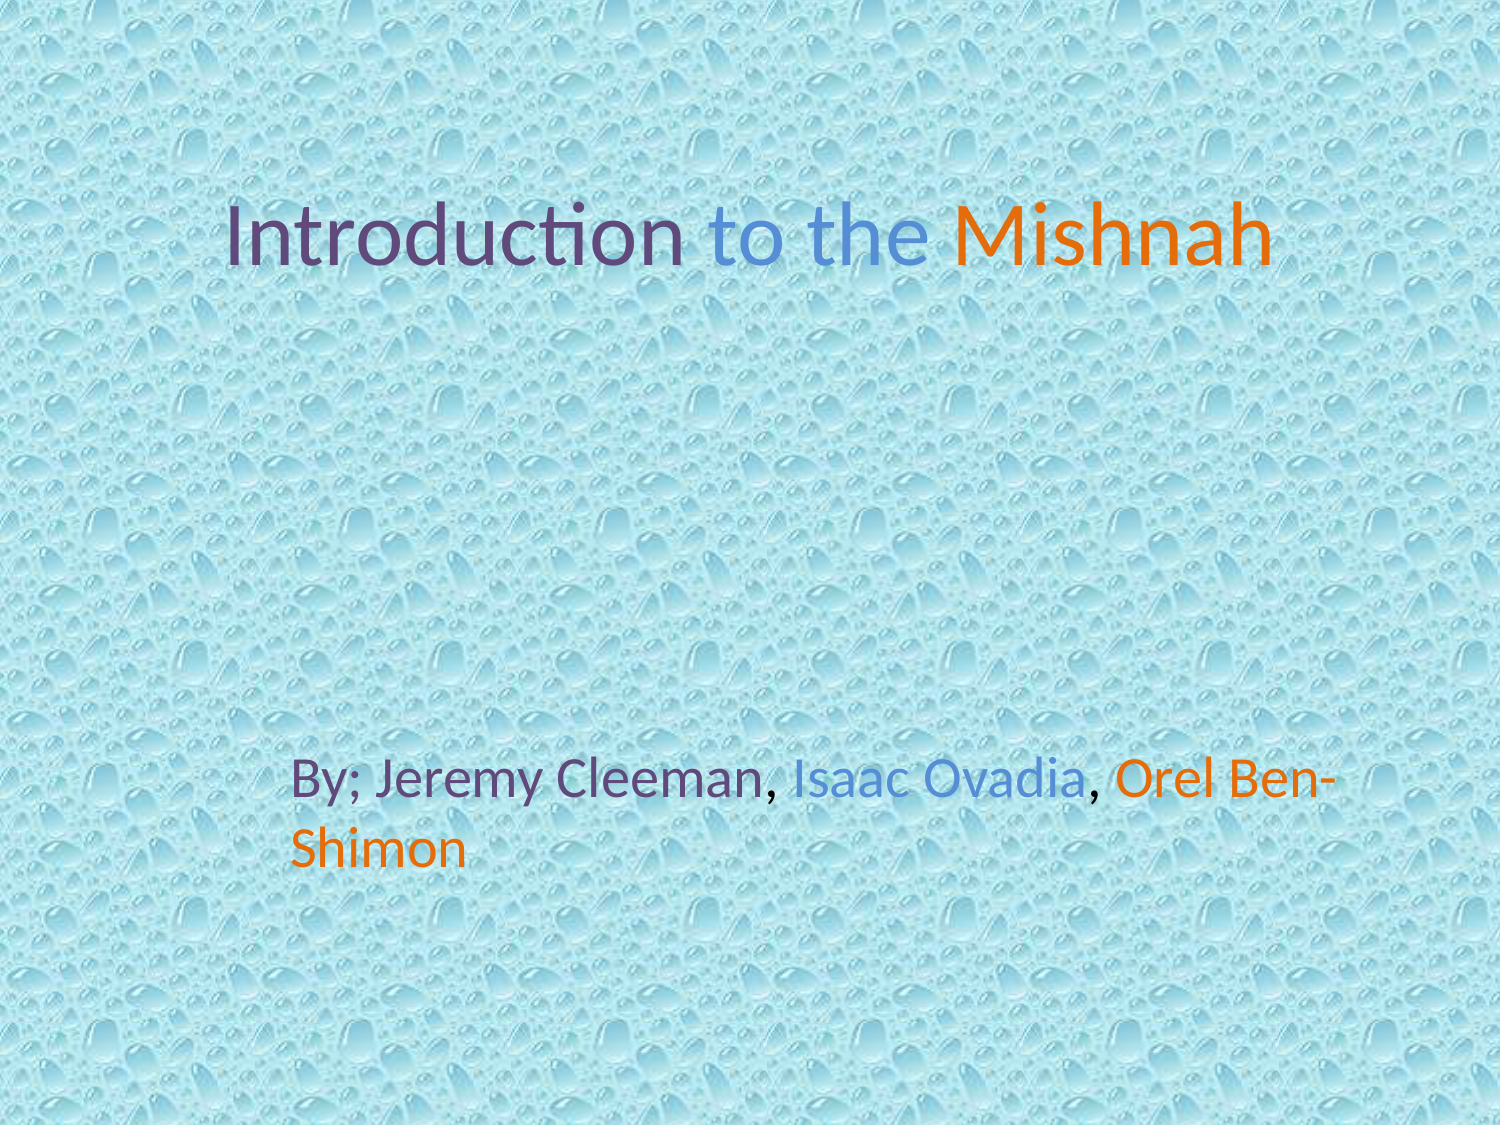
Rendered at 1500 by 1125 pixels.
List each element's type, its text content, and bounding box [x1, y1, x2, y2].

picture [0, 0, 1500, 1125]
text_box By; Jeremy Cleeman, Isaac Ovadia, Orel Ben-Shimon [275, 732, 1465, 887]
title Introduction to the Mishnah [112, 108, 1388, 350]
